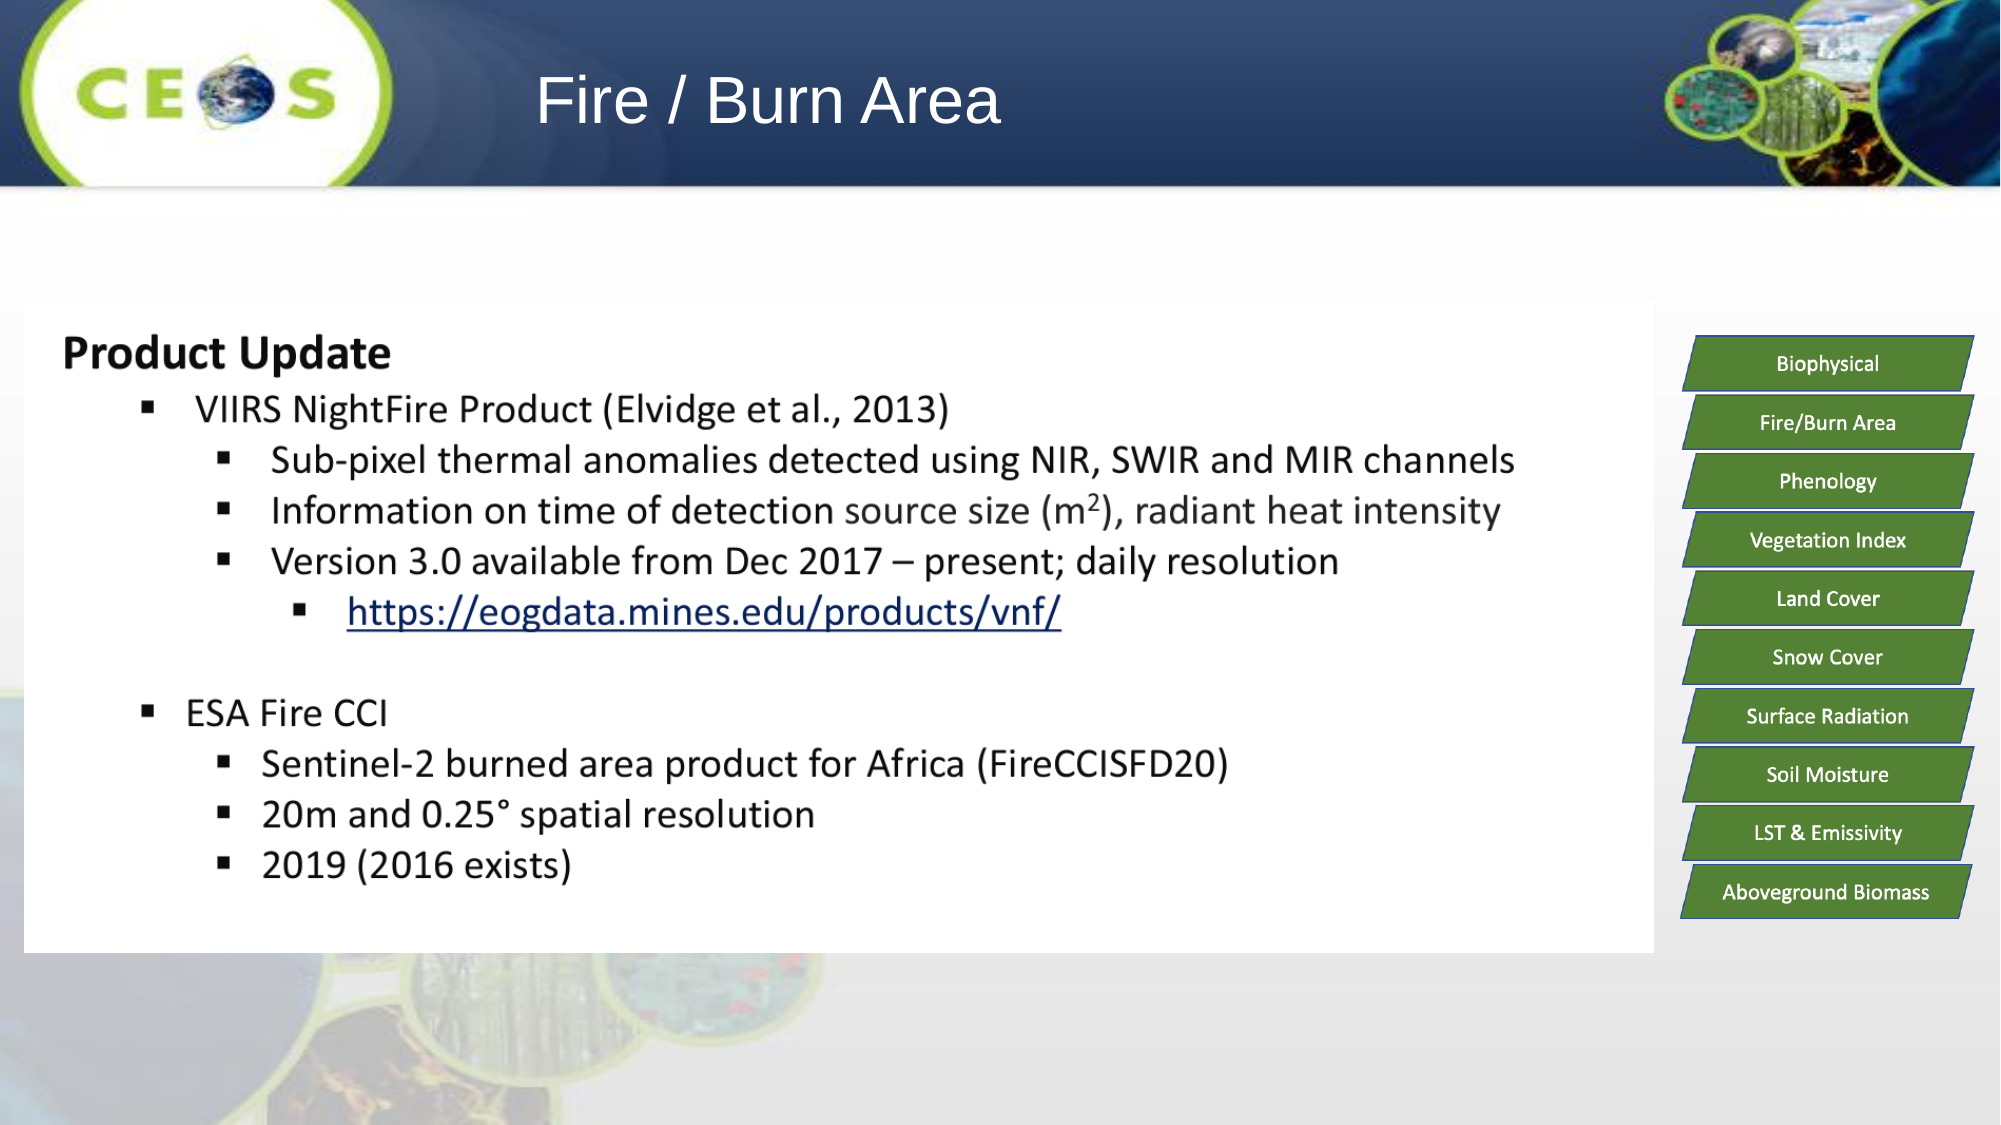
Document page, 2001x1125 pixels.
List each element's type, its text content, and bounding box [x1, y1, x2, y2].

picture [0, 0, 2001, 1125]
title Fire / Burn Area [520, 49, 1621, 160]
